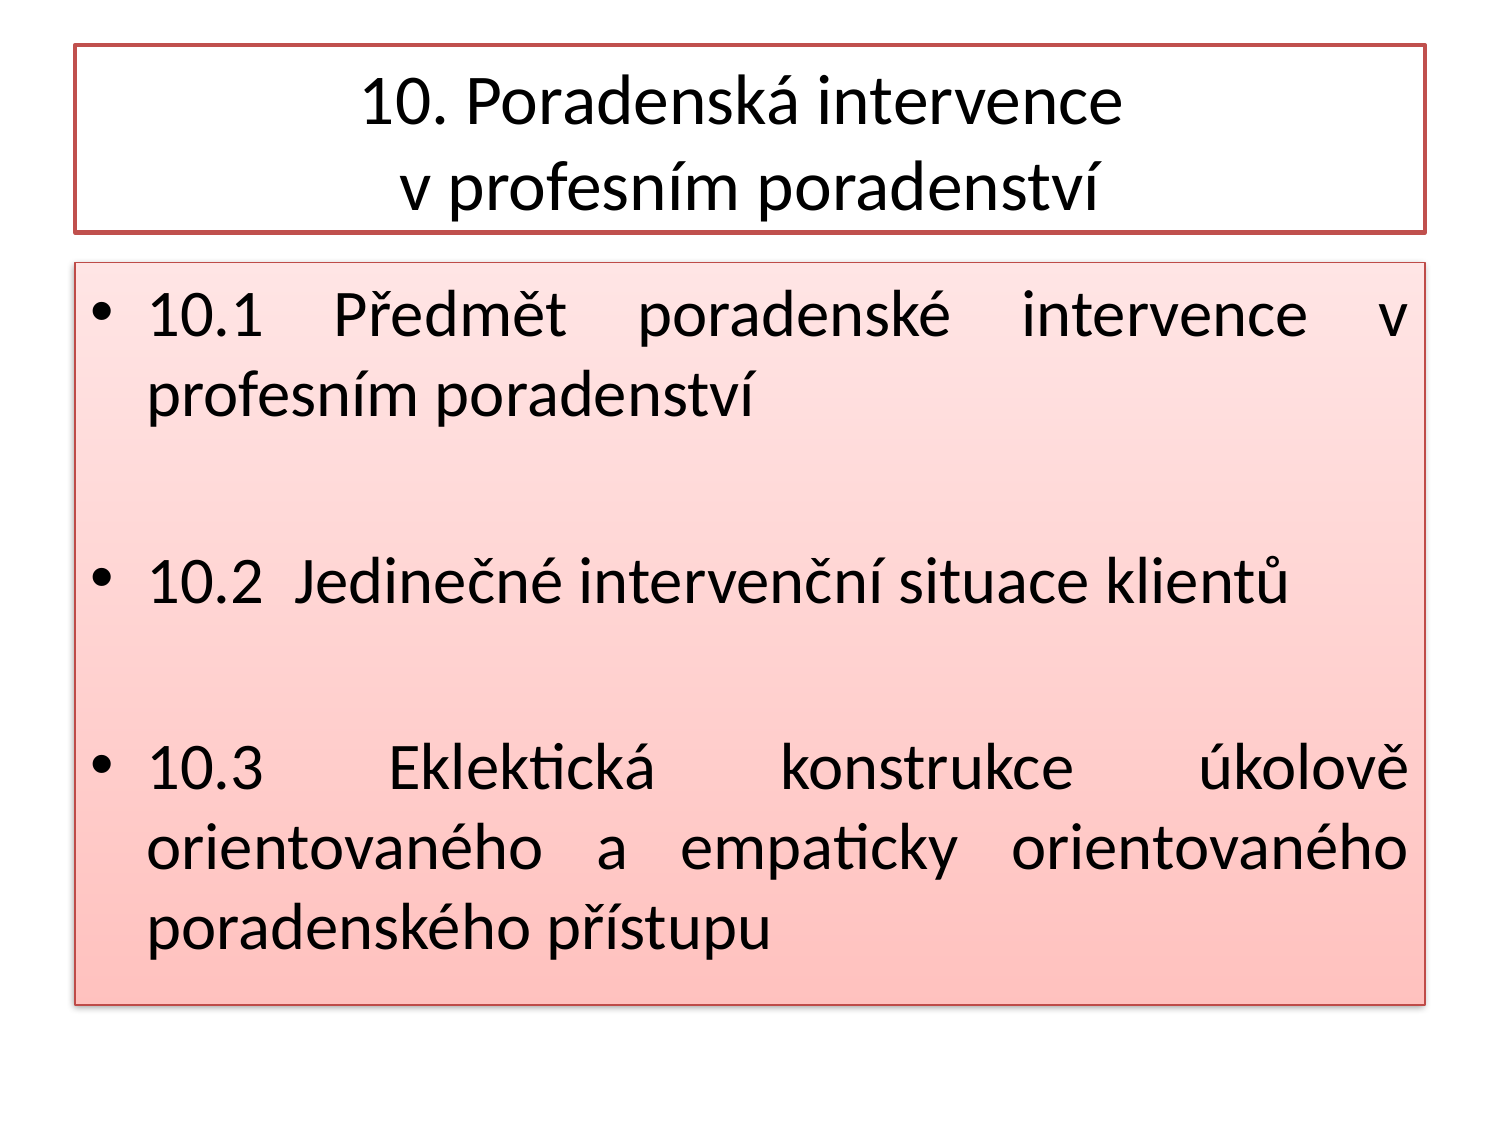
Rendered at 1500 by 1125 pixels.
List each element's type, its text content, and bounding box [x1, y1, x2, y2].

list 10.1 Předmět poradenské intervence v profesním poradenství 10.2 Jedinečné intervenční situace klientů 10.3 Eklektická konstrukce úkolově orientovaného a empaticky orientovaného poradenského přístupu [74, 262, 1426, 1006]
title 10. Poradenská intervence v profesním poradenství [73, 43, 1427, 235]
